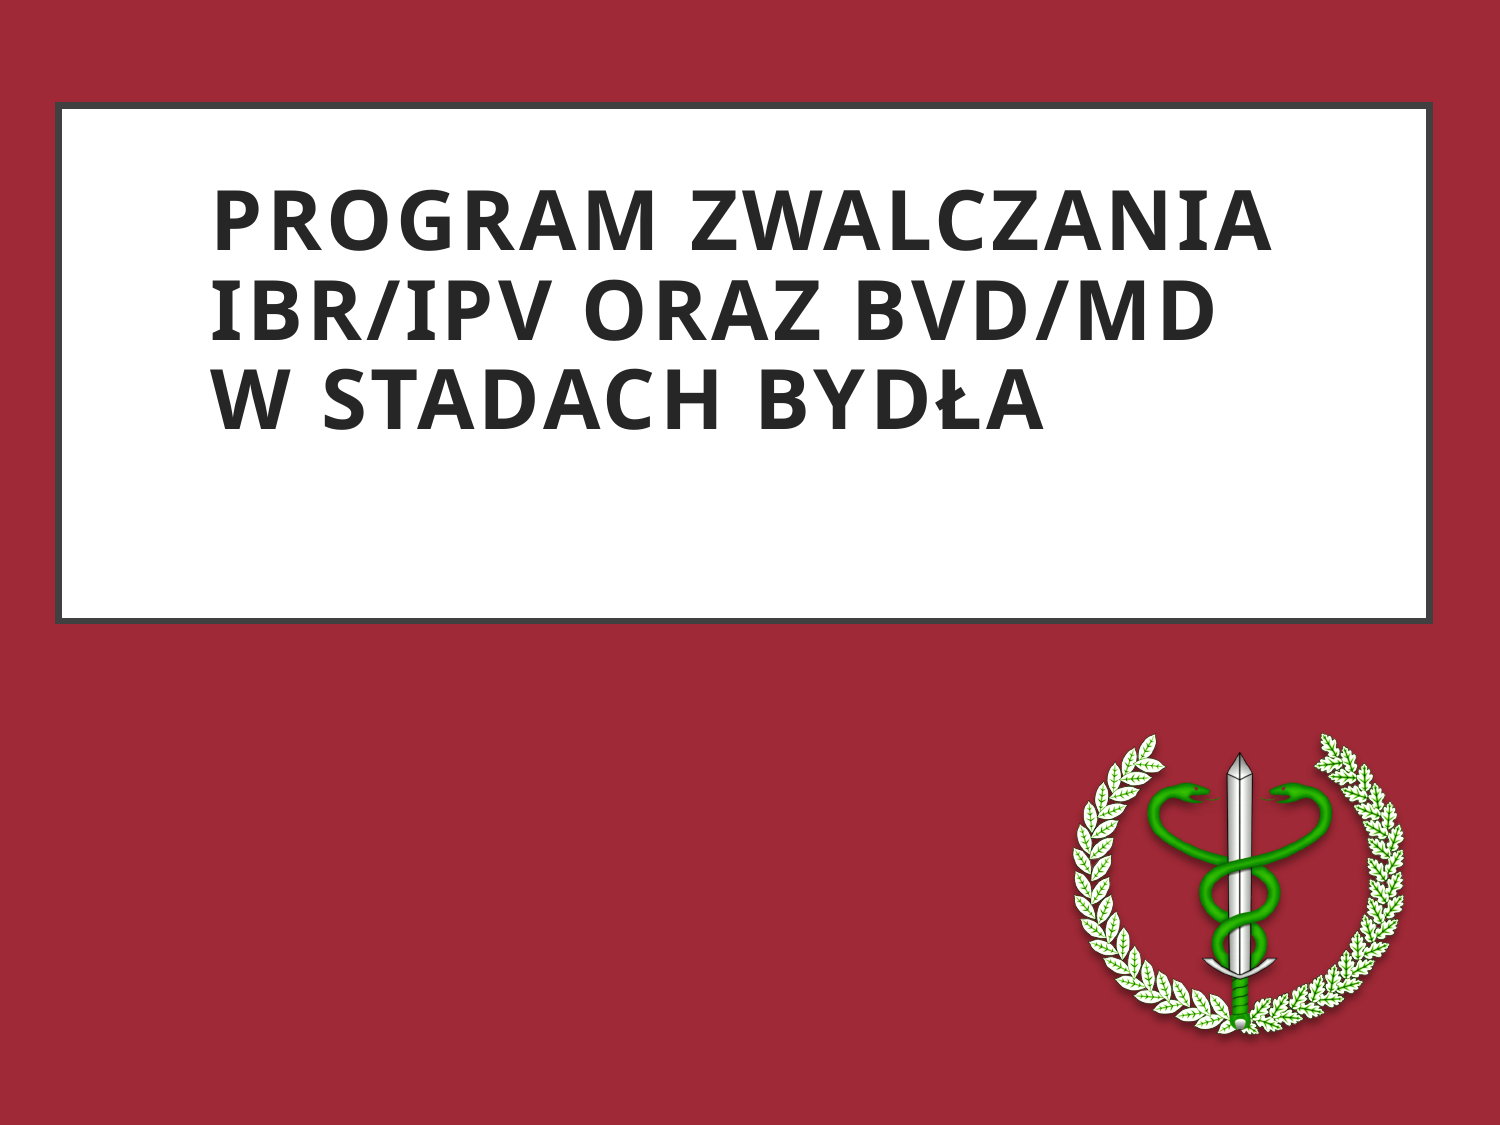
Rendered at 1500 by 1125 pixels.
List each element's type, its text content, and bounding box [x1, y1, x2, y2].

title Program zwalczania IBR/IPV oraz BVD/MD w stadach bydła [55, 102, 1433, 624]
picture [1068, 727, 1412, 1037]
